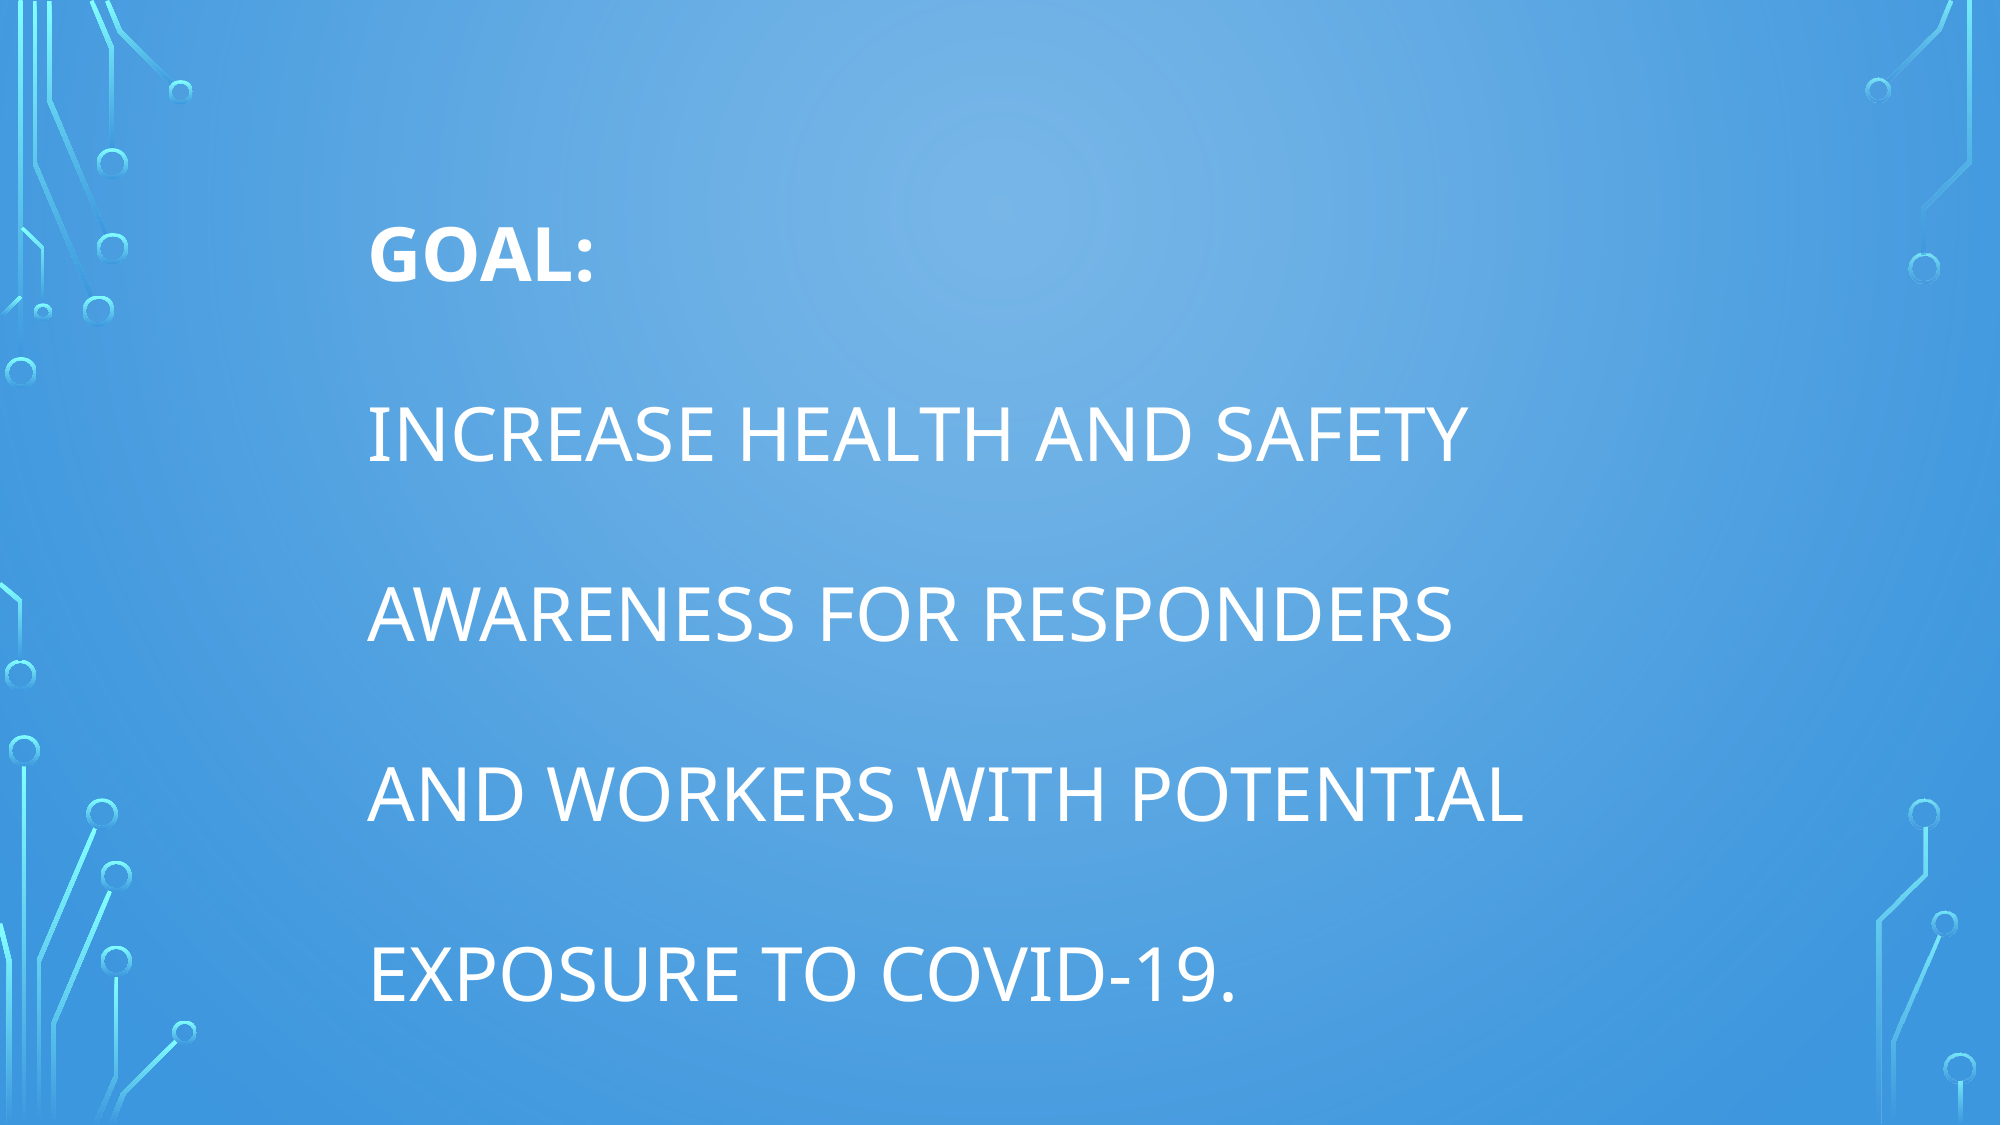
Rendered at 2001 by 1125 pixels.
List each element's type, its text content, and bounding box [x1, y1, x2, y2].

title Goal: Increase health and safety awareness for responders and workers with potential exposure to COVID-19. [352, 99, 1574, 1033]
